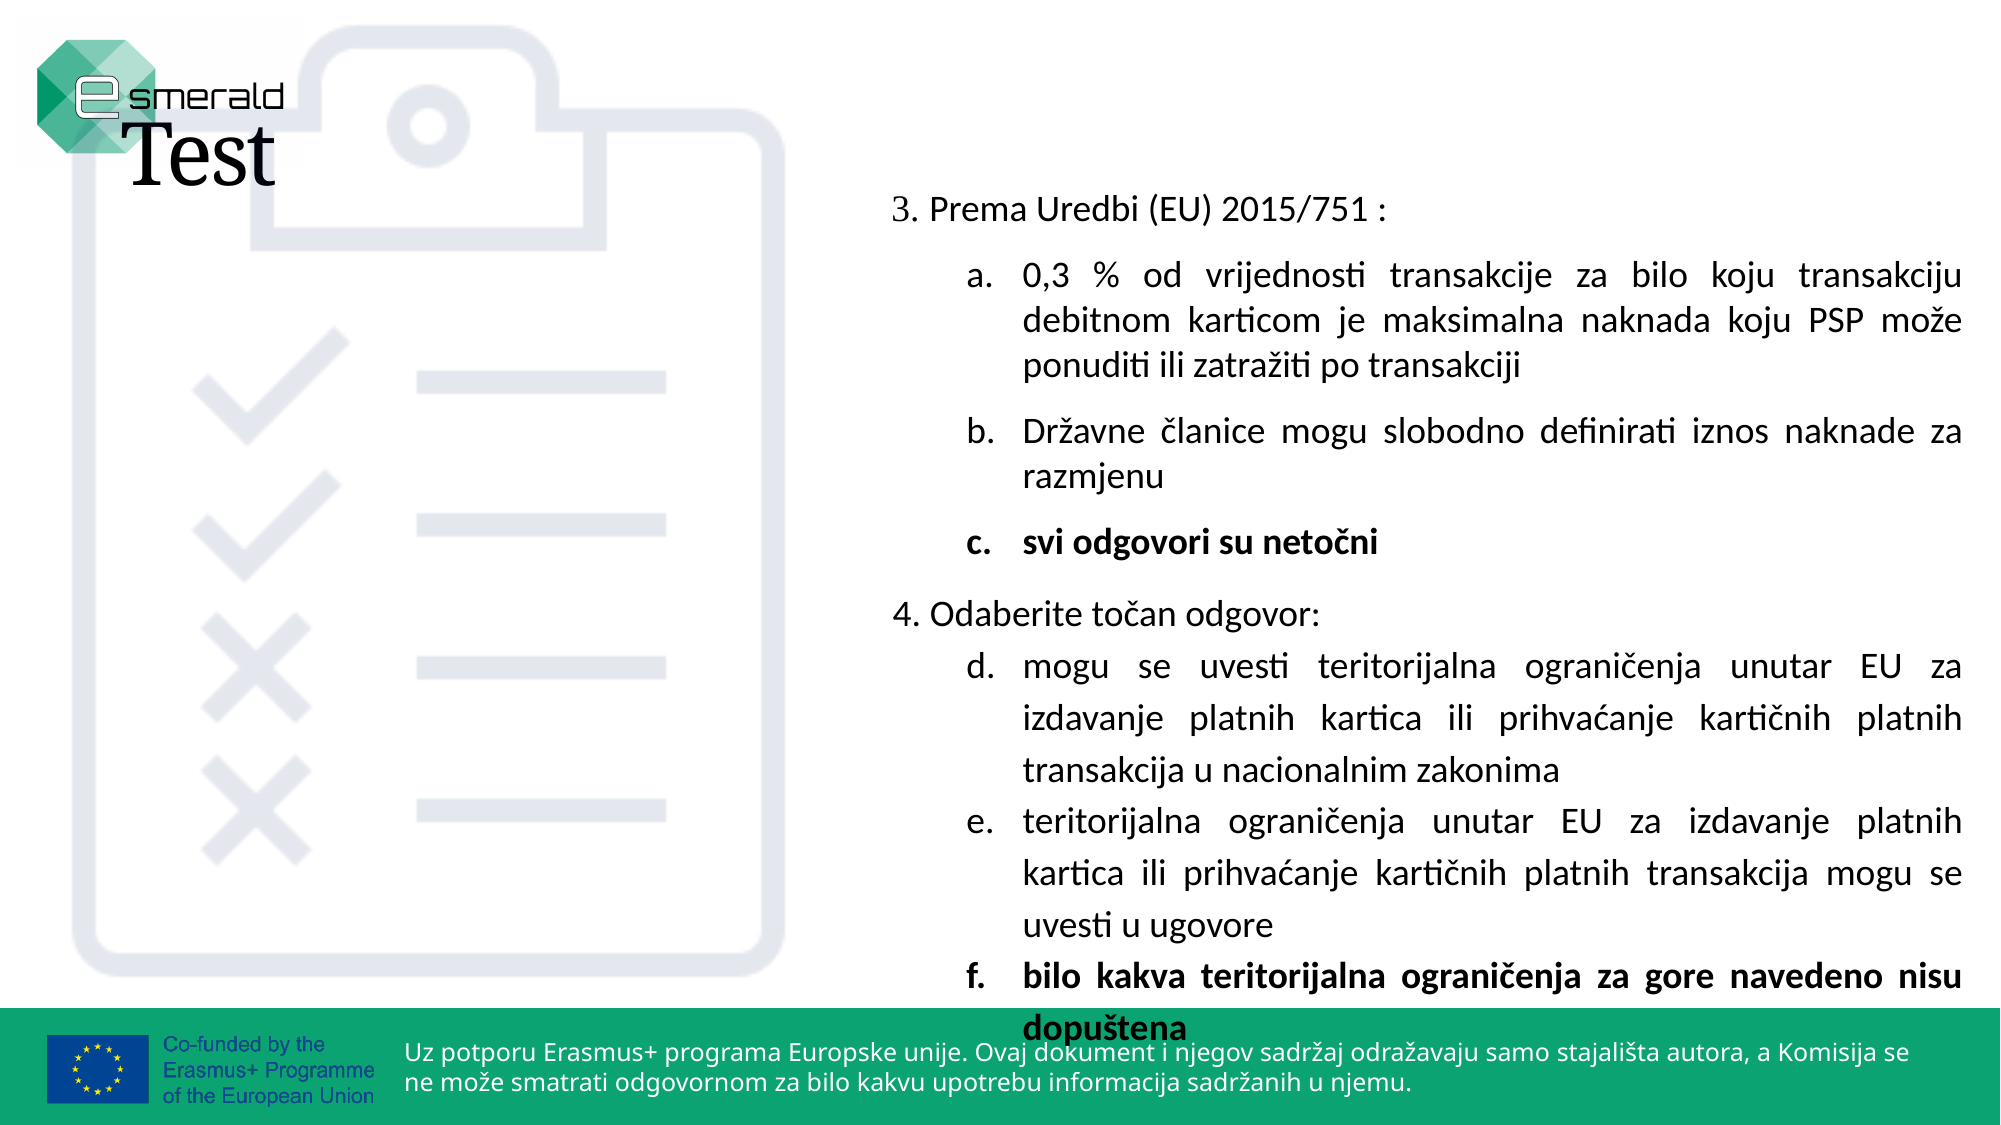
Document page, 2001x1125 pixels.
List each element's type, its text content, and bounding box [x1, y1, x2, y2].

text_box 3. Prema Uredbi (EU) 2015/751 : 0,3 % od vrijednosti transakcije za bilo koju transakciju debitnom karticom je maksimalna naknada koju PSP može ponuditi ili zatražiti po transakciji Državne članice mogu slobodno definirati iznos naknade za razmjenu svi odgovori su netočni 4. Odaberite točan odgovor: mogu se uvesti teritorijalna ograničenja unutar EU za izdavanje platnih kartica ili prihvaćanje kartičnih platnih transakcija u nacionalnim zakonima teritorijalna ograničenja unutar EU za izdavanje platnih kartica ili prihvaćanje kartičnih platnih transakcija mogu se uvesti u ugovore bilo kakva teritorijalna ograničenja za gore navedeno nisu dopuštena [803, 176, 1979, 1096]
picture [0, 0, 1001, 1107]
